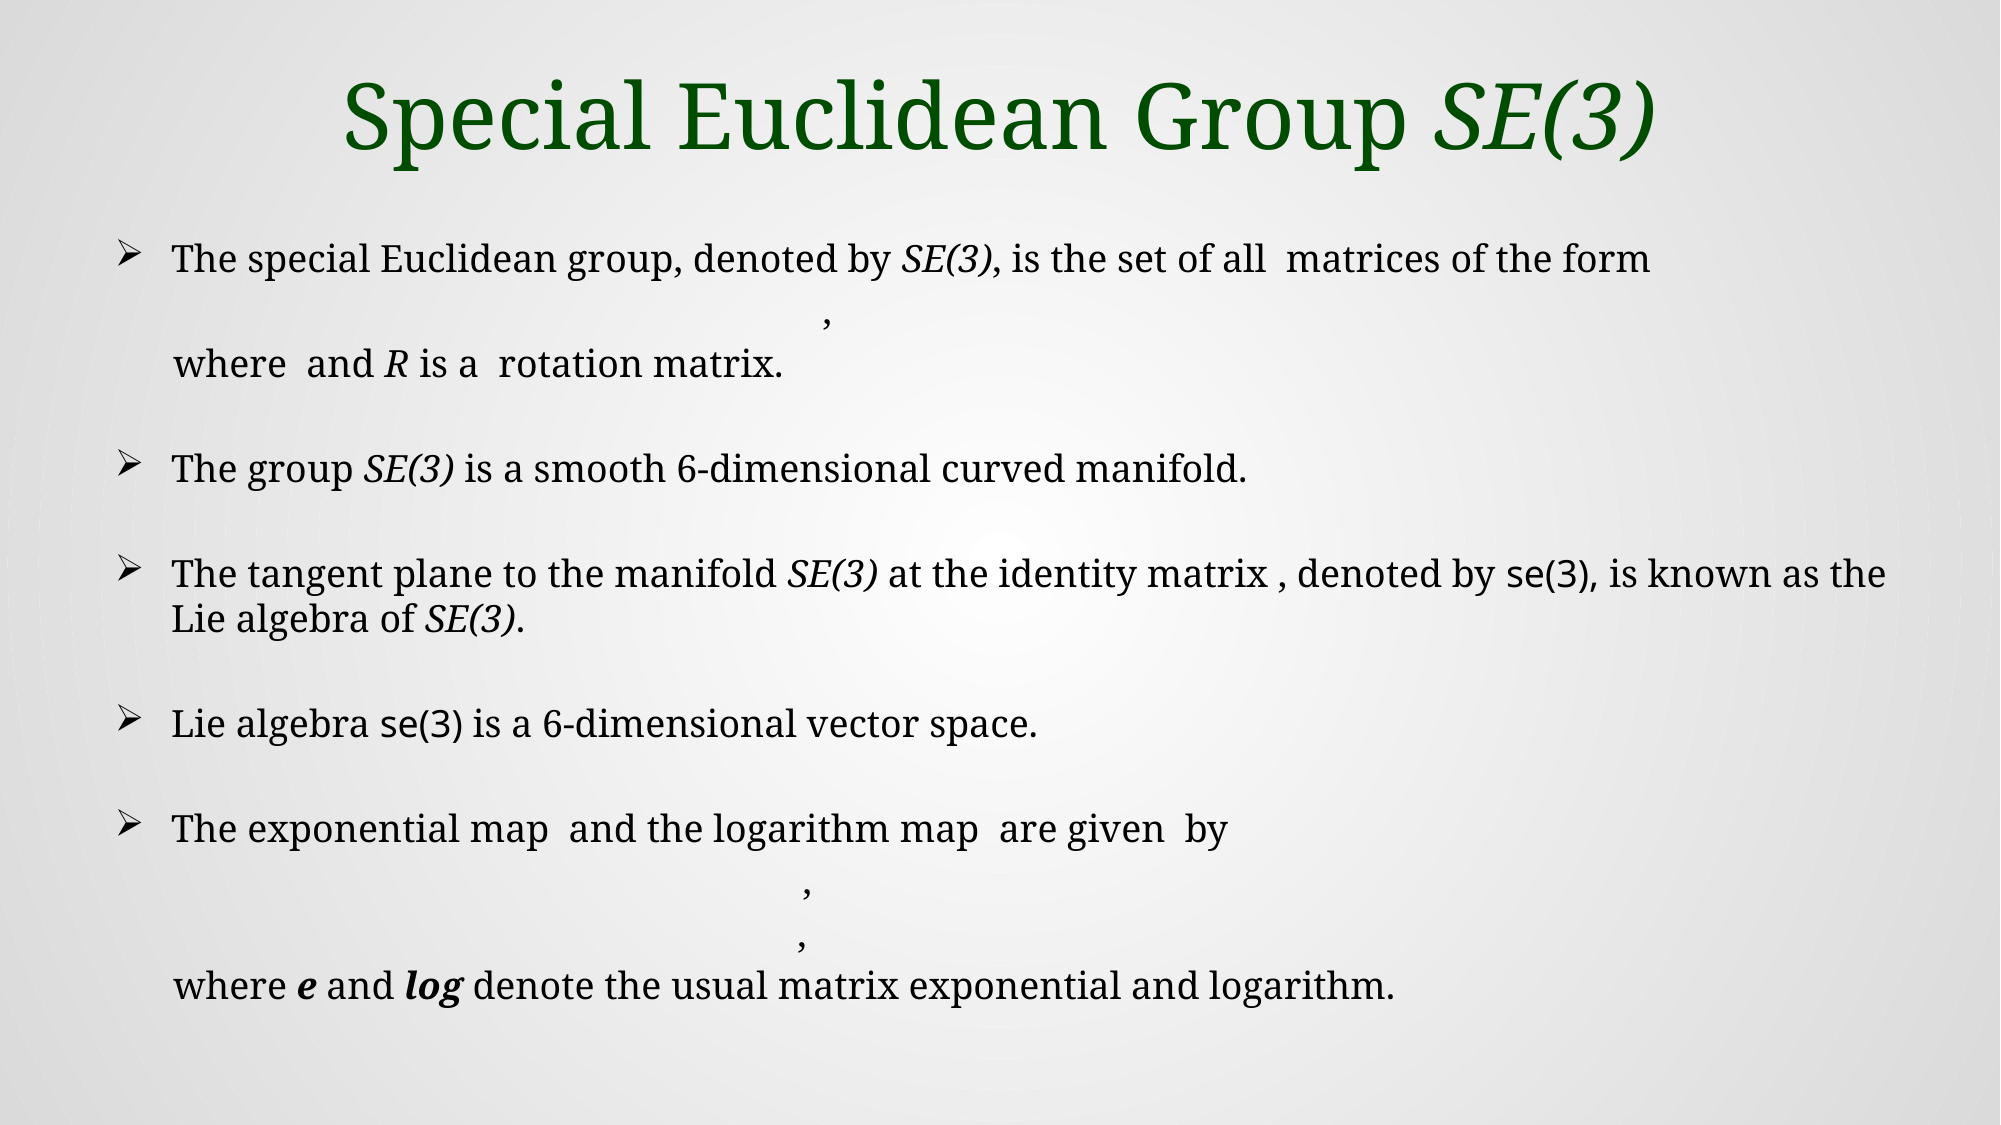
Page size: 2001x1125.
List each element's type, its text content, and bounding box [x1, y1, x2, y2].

title Special Euclidean Group SE(3) [99, 39, 1900, 157]
